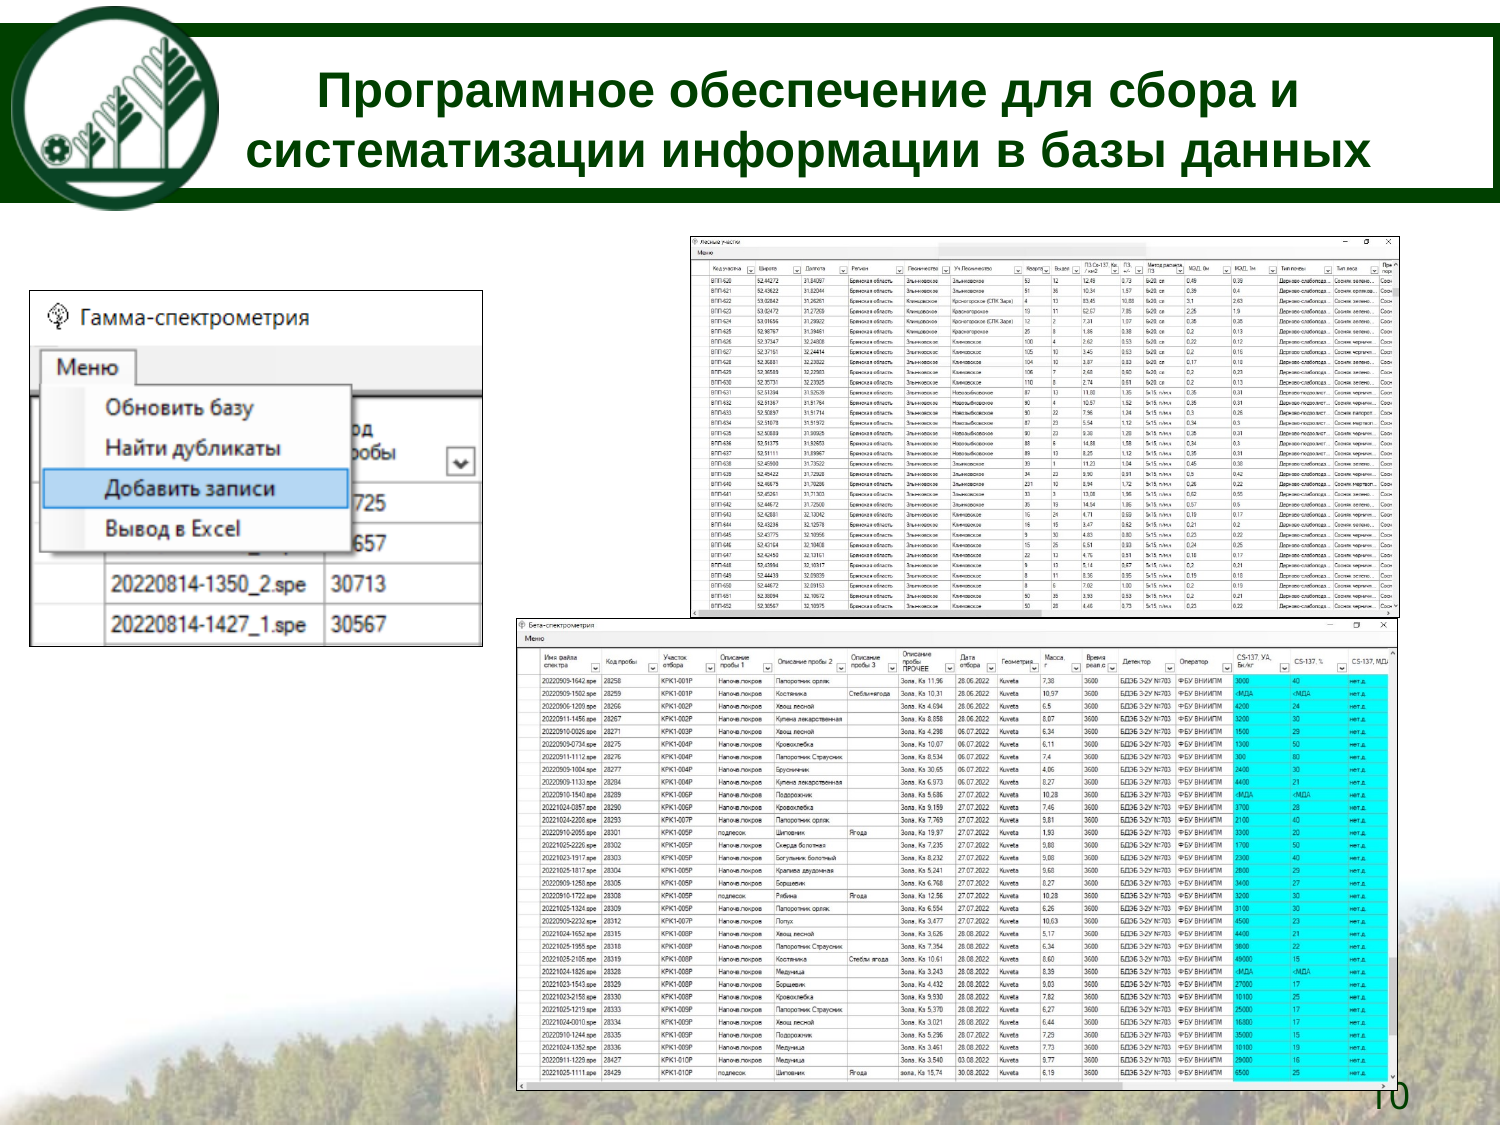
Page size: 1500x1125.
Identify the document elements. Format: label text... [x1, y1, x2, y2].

picture [0, 236, 1500, 1125]
picture [29, 290, 484, 647]
title Программное обеспечение для сбора и систематизации информации в базы данных [117, 35, 1500, 200]
picture [11, 6, 219, 211]
